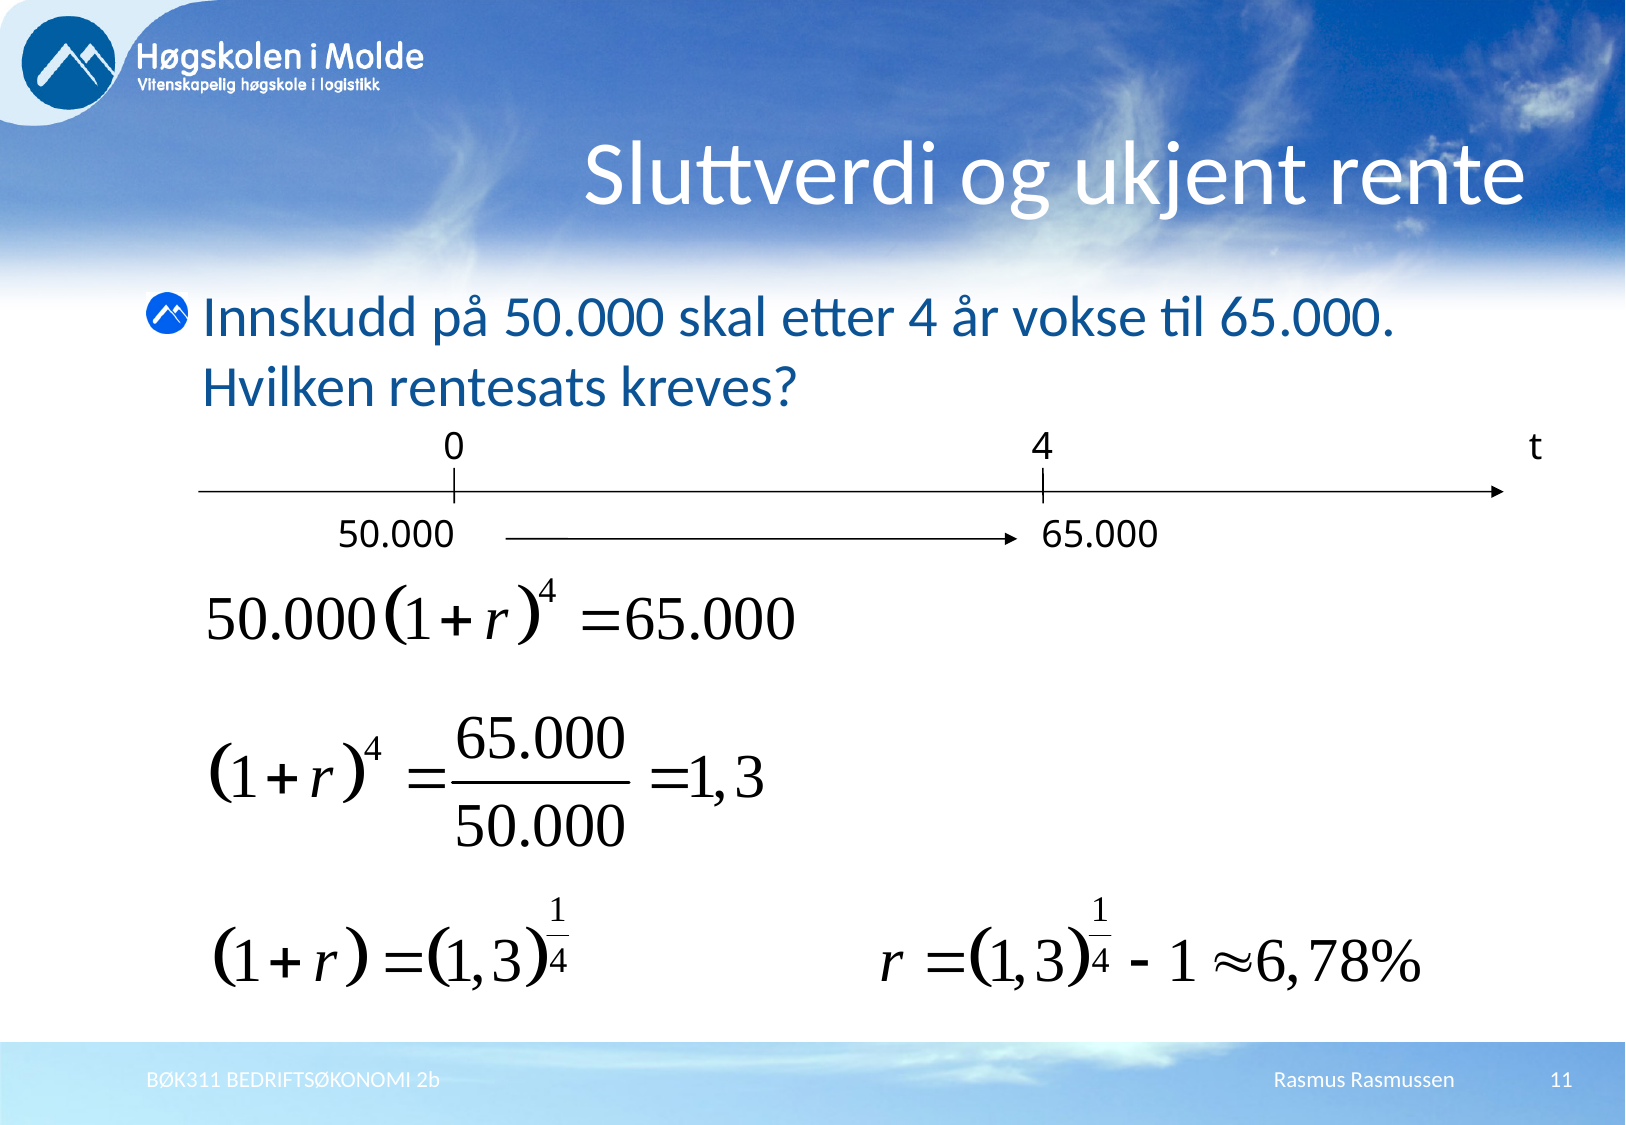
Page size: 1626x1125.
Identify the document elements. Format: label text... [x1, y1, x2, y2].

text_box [200, 698, 775, 861]
title Sluttverdi og ukjent rente [131, 105, 1544, 235]
list Innskudd på 50.000 skal etter 4 år vokse til 65.000. Hvilken rentesats kreves? [131, 270, 1494, 991]
text_box 50.000 [326, 513, 467, 549]
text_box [197, 419, 1607, 504]
picture [0, 1042, 1625, 1125]
picture [146, 292, 188, 334]
slide_number 11 [1493, 1048, 1588, 1109]
text_box [505, 532, 1018, 546]
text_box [204, 882, 581, 1019]
slide_number Rasmus Rasmussen [1166, 1048, 1471, 1109]
text_box 65.000 [1030, 513, 1171, 563]
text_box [197, 561, 809, 677]
footer BØK311 BEDRIFTSØKONOMI 2b [131, 1048, 1166, 1109]
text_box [869, 882, 1434, 1019]
picture [0, 0, 1625, 310]
